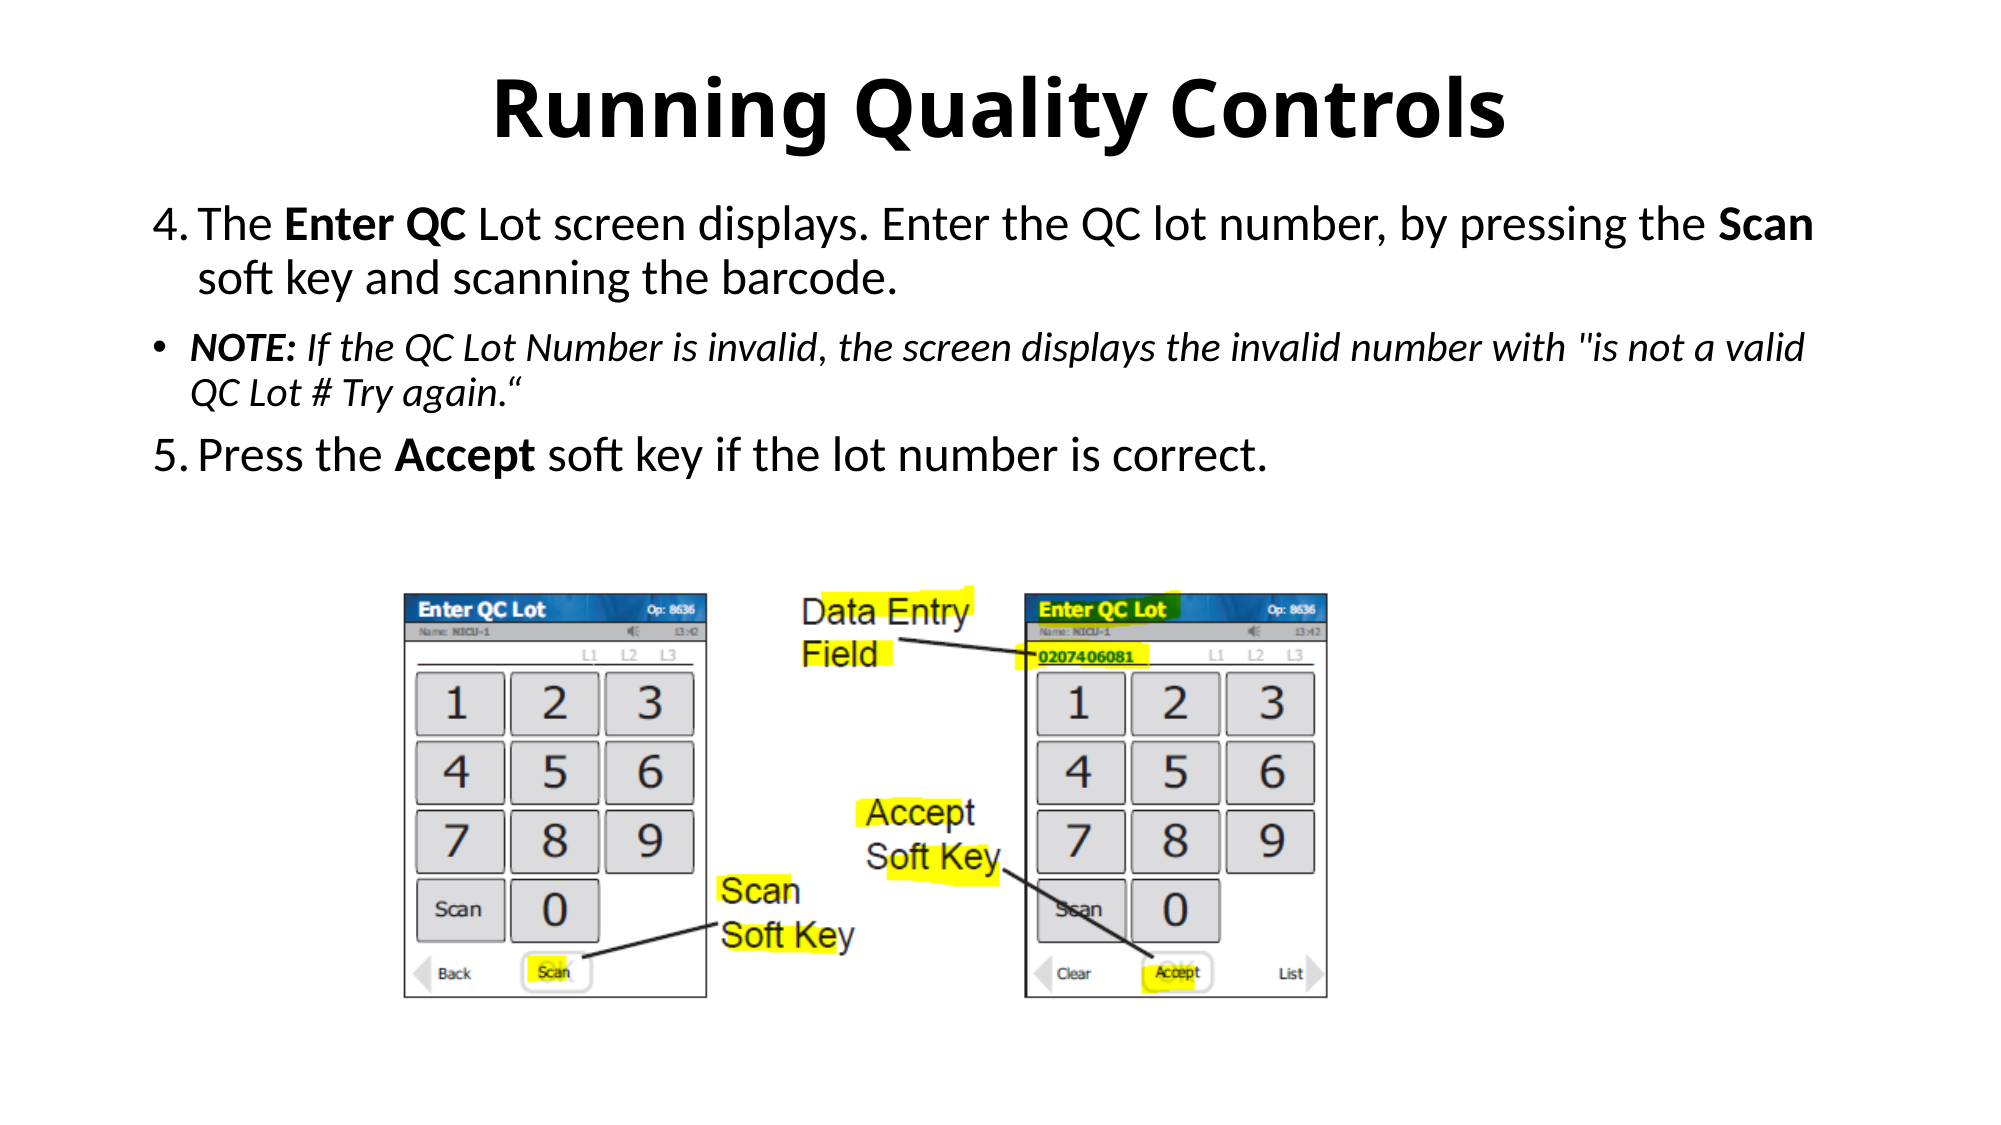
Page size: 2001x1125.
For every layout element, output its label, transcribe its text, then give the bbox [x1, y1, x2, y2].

title Running Quality Controls [137, 59, 1863, 163]
list The Enter QC Lot screen displays. Enter the QC lot number, by pressing the Scan soft key and scanning the barcode. NOTE: If the QC Lot Number is invalid, the screen displays the invalid number with "is not a valid QC Lot # Try again.“ Press the Accept soft key if the lot number is correct. [137, 189, 1863, 1014]
picture [390, 570, 1406, 1028]
